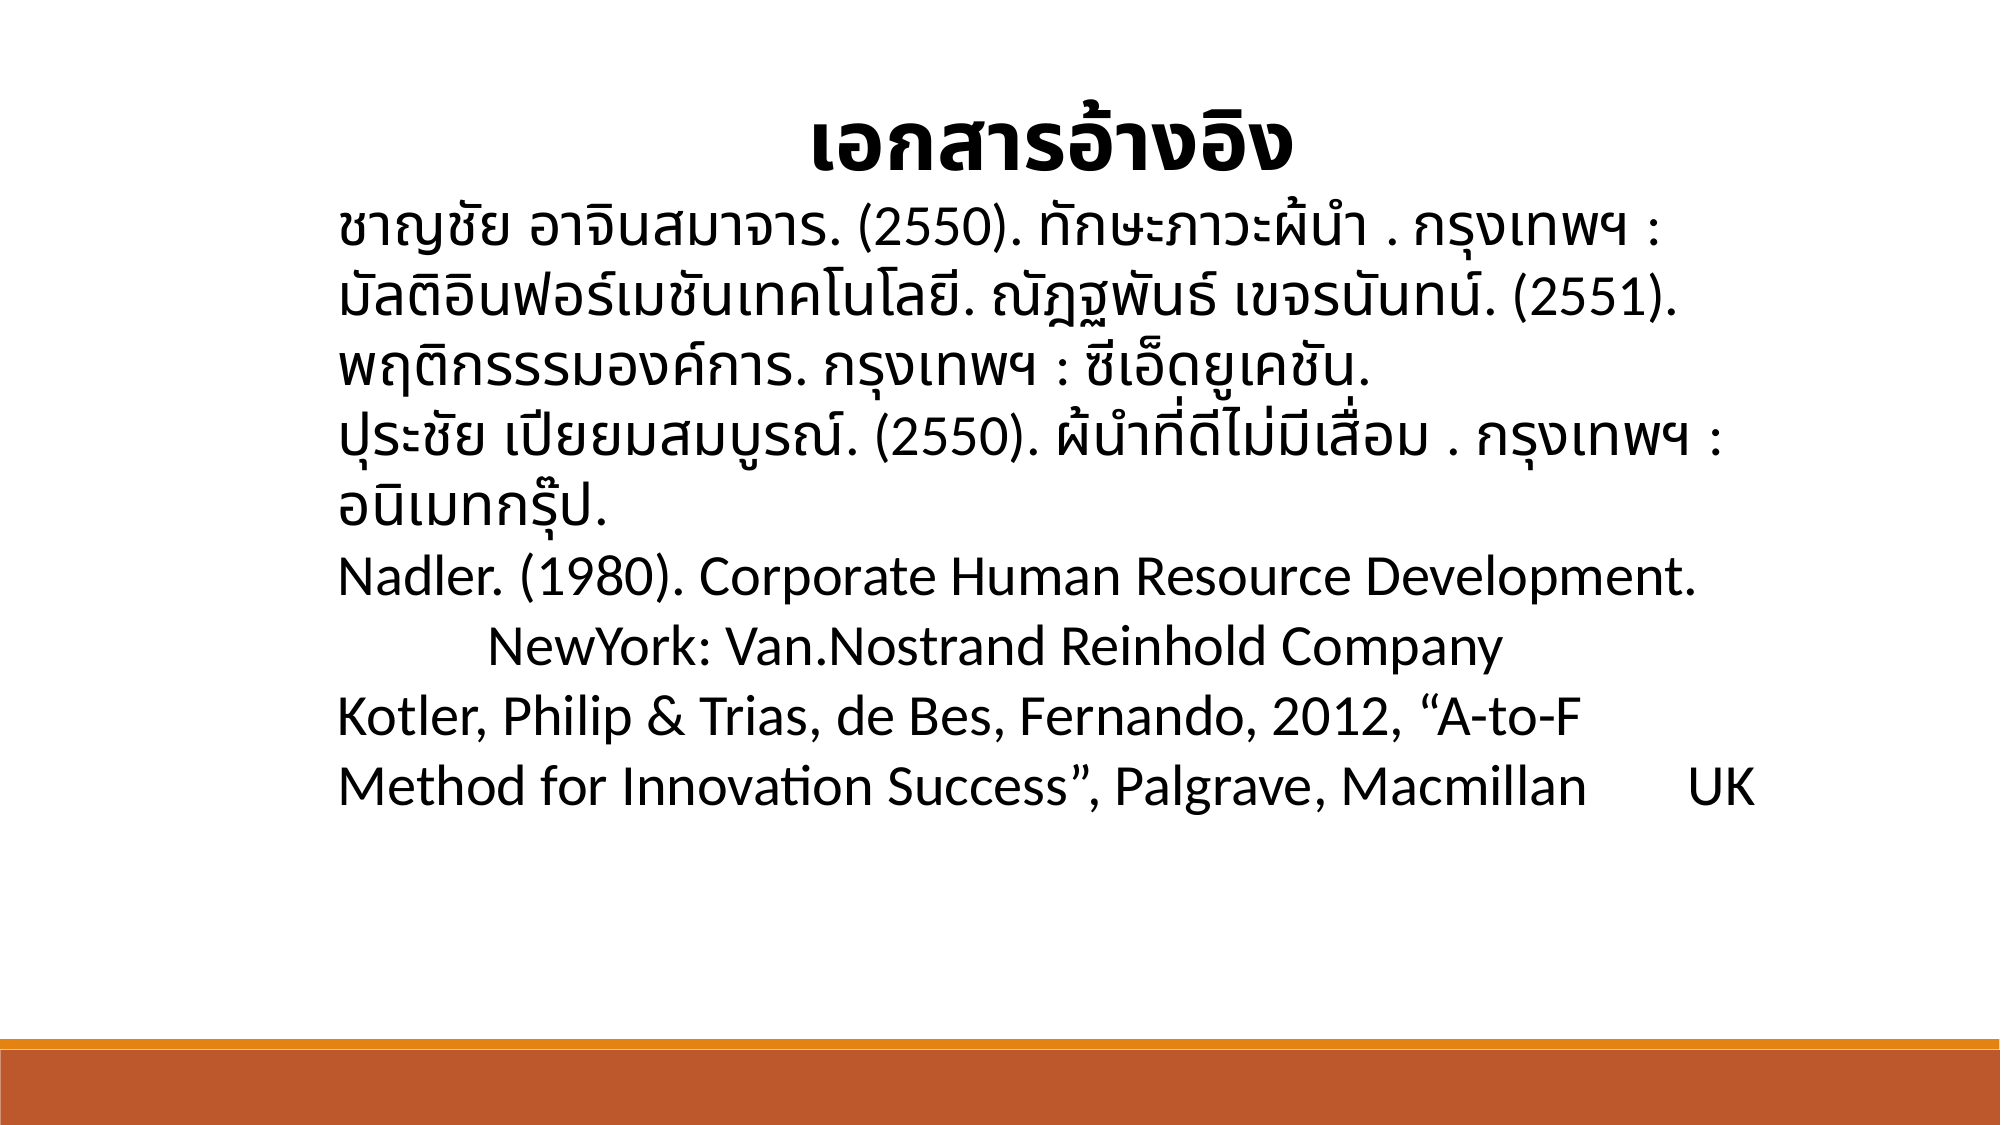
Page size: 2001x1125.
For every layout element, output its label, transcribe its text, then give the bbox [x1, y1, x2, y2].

text_box เอกสารอ้างอิง ชาญชัย อาจินสมาจาร. (2550). ทักษะภาวะผ้นํา . กรุงเทพฯ : มัลติอินฟอร์เมชันเทคโนโลยี. ณัฎฐพันธ์ เขจรนันทน์. (2551). พฤติกรรรมองค์การ. กรุงเทพฯ : ซีเอ็ดยูเคชัน. ปุระชัย เปียยมสมบูรณ์. (2550). ผ้นําที่ดีไม่มีเสื่อม . กรุงเทพฯ : อนิเมทกรุ๊ป. Nadler. (1980). Corporate Human Resource Development. NewYork: Van.Nostrand Reinhold Company Kotler, Philip & Trias, de Bes, Fernando, 2012, “A-to-F Method for Innovation Success”, Palgrave, Macmillan UK [322, 80, 1782, 825]
